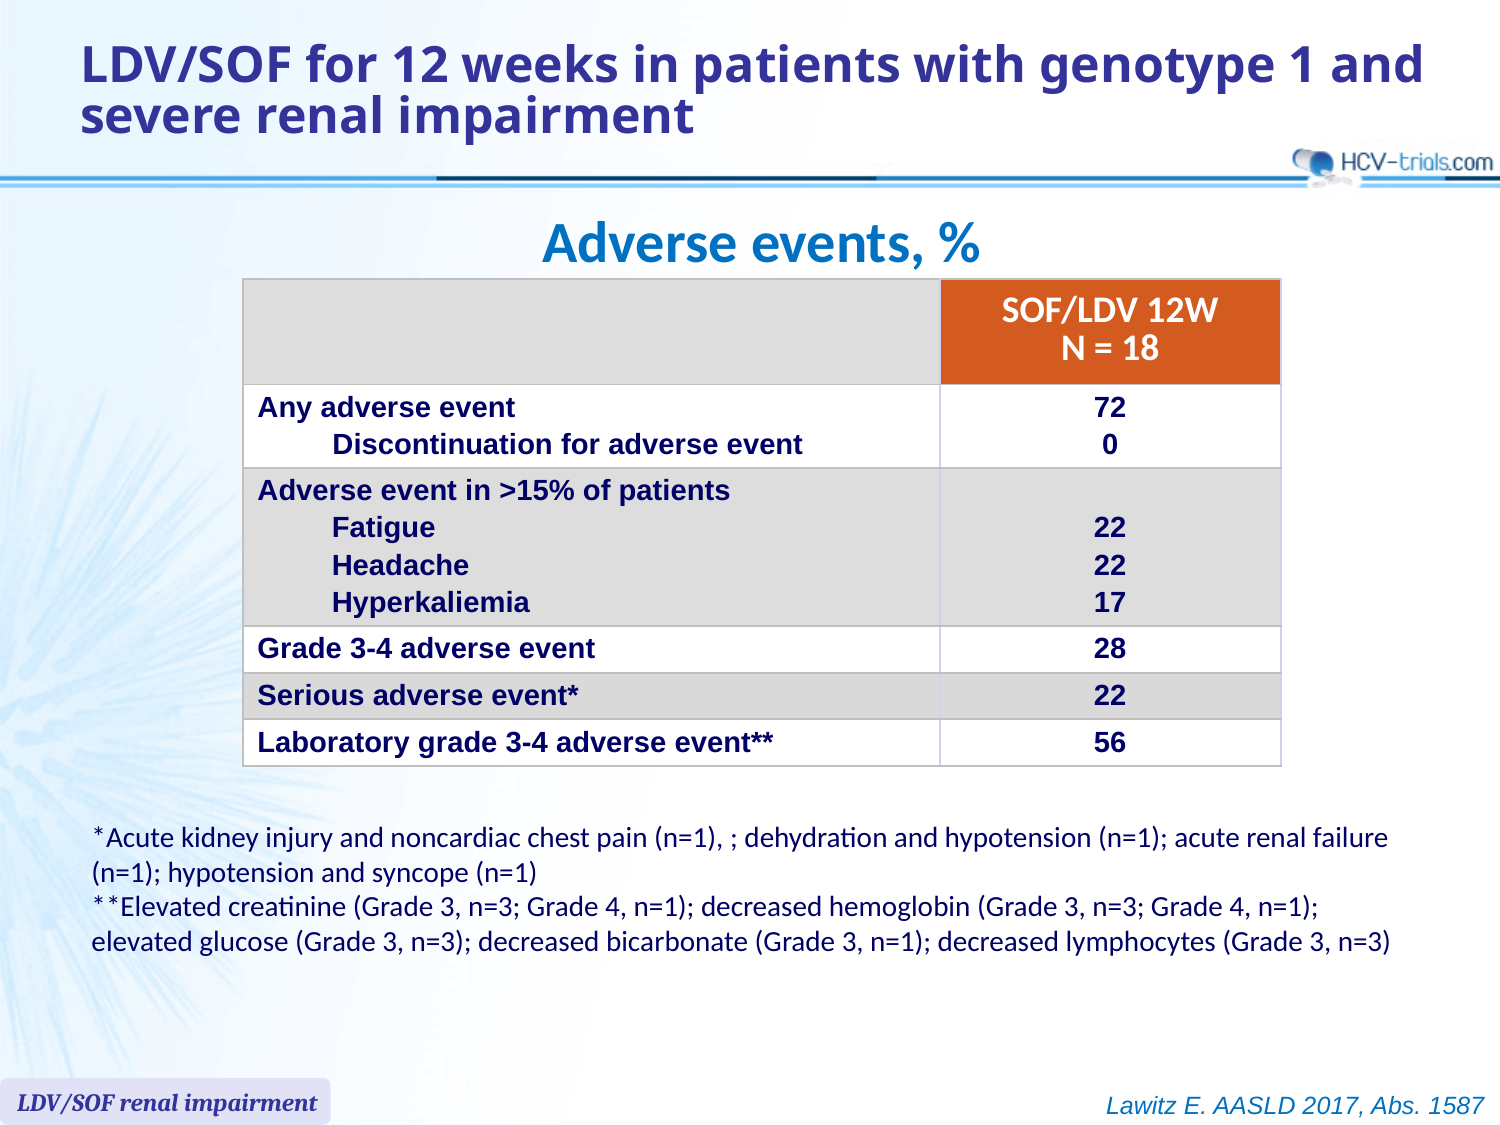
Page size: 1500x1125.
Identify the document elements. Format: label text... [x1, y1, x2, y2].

table_cell Any adverse event Discontinuation for adverse event [244, 385, 939, 467]
text_box *Acute kidney injury and noncardiac chest pain (n=1), ; dehydration and hypotension (n=1); acute renal failure (n=1); hypotension and syncope (n=1) **Elevated creatinine (Grade 3, n=3; Grade 4, n=1); decreased hemoglobin (Grade 3, n=3; Grade 4, n=1); elevated glucose (Grade 3, n=3); decreased bicarbonate (Grade 3, n=1); decreased lymphocytes (Grade 3, n=3) [76, 810, 1424, 966]
table_header [244, 280, 939, 384]
table_cell 22 [941, 674, 1280, 718]
title LDV/SOF for 12 weeks in patients with genotype 1 and severe renal impairment [64, 12, 1500, 173]
text_box LDV/SOF renal impairment [0, 1077, 331, 1125]
table_cell Laboratory grade 3-4 adverse event** [244, 720, 939, 765]
table_cell Serious adverse event* [244, 674, 939, 718]
table_cell Adverse event in >15% of patients Fatigue Headache Hyperkaliemia [244, 469, 939, 625]
table_cell 72 0 [941, 385, 1280, 467]
table_header SOF/LDV 12W N = 18 [941, 280, 1280, 384]
text_box Lawitz E. AASLD 2017, Abs. 1587 [395, 1082, 1500, 1125]
table_cell 22 22 17 [941, 469, 1280, 625]
table_cell 28 [941, 627, 1280, 672]
picture [0, 0, 1500, 1125]
table_cell 56 [941, 720, 1280, 765]
table_cell Grade 3-4 adverse event [244, 627, 939, 672]
text_box Adverse events, % [53, 196, 1471, 279]
